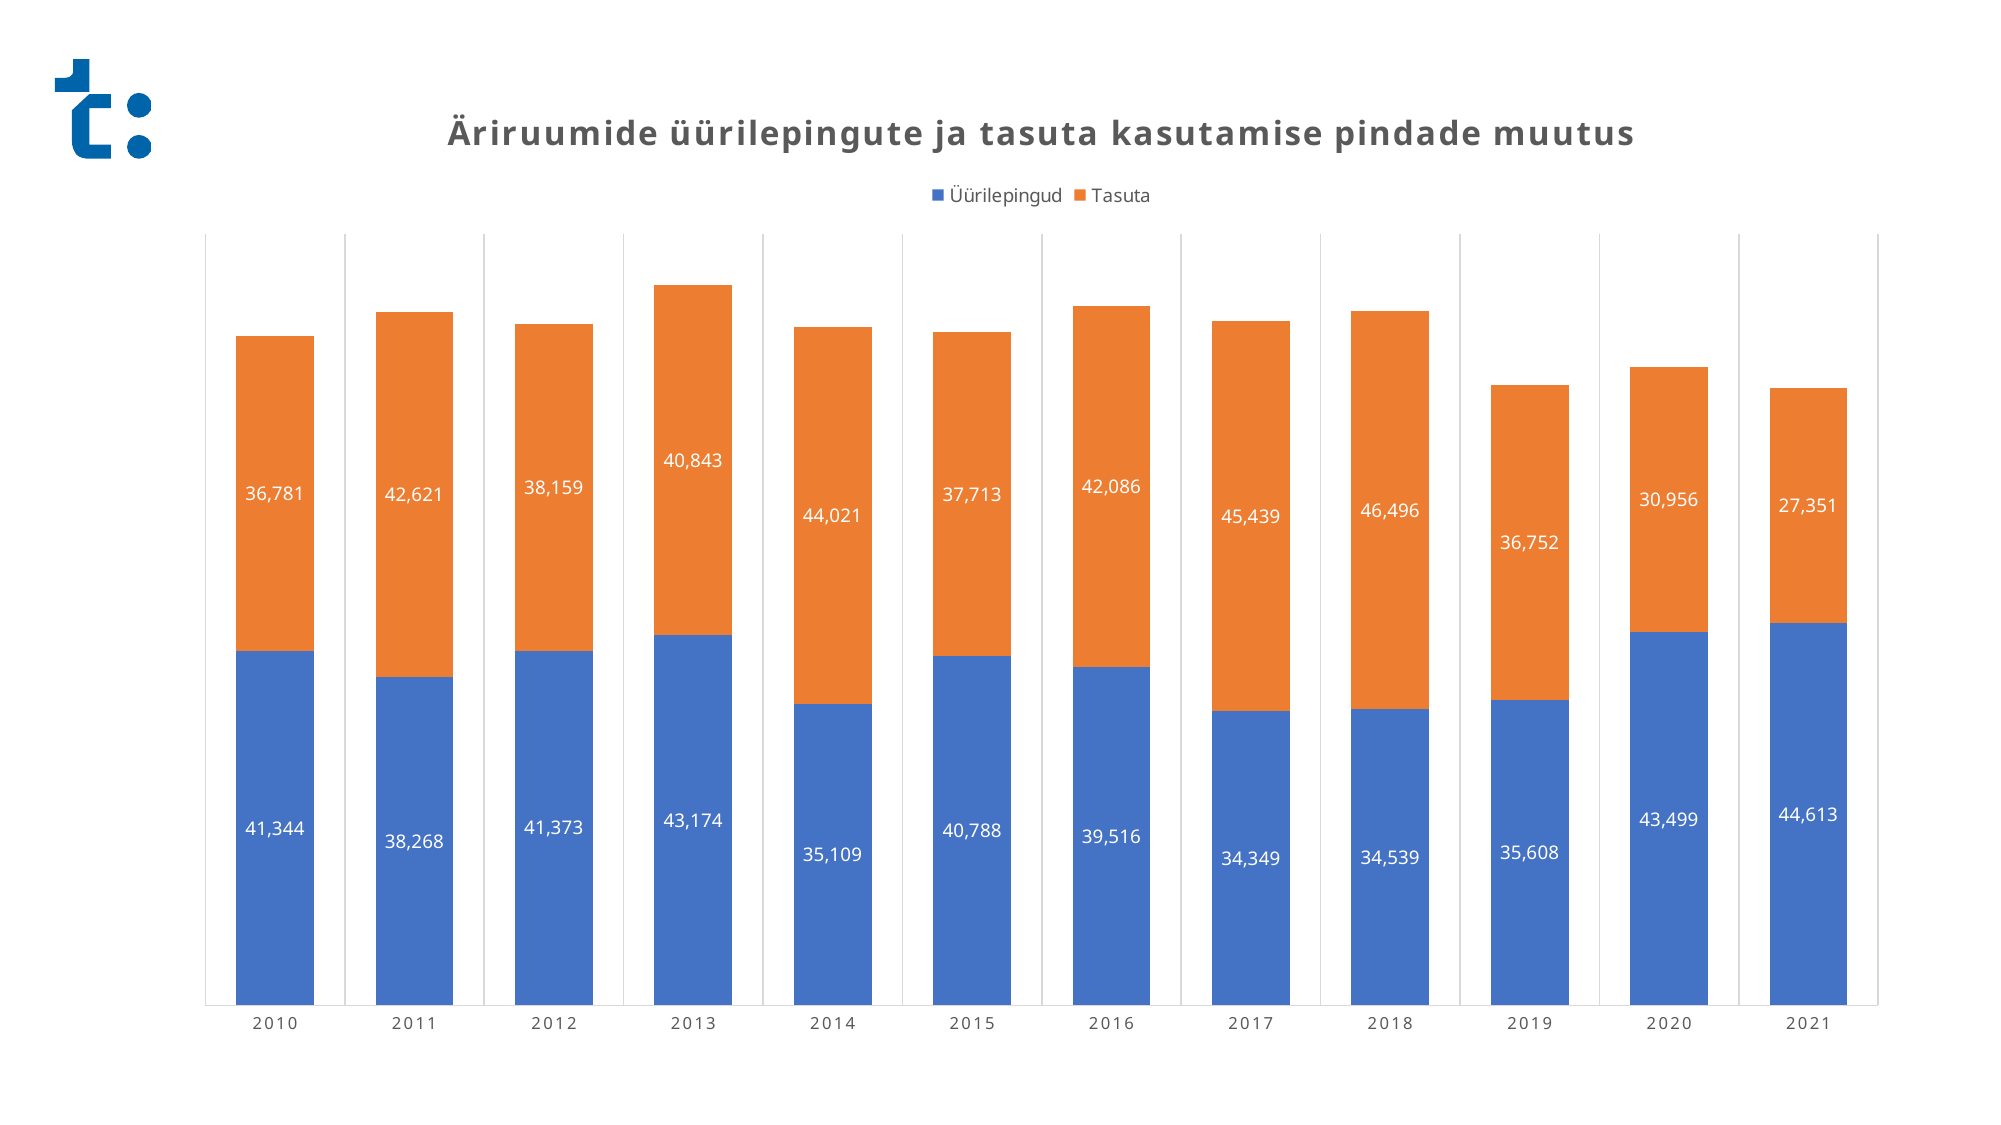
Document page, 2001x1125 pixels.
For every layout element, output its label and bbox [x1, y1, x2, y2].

chart [170, 73, 1914, 1055]
